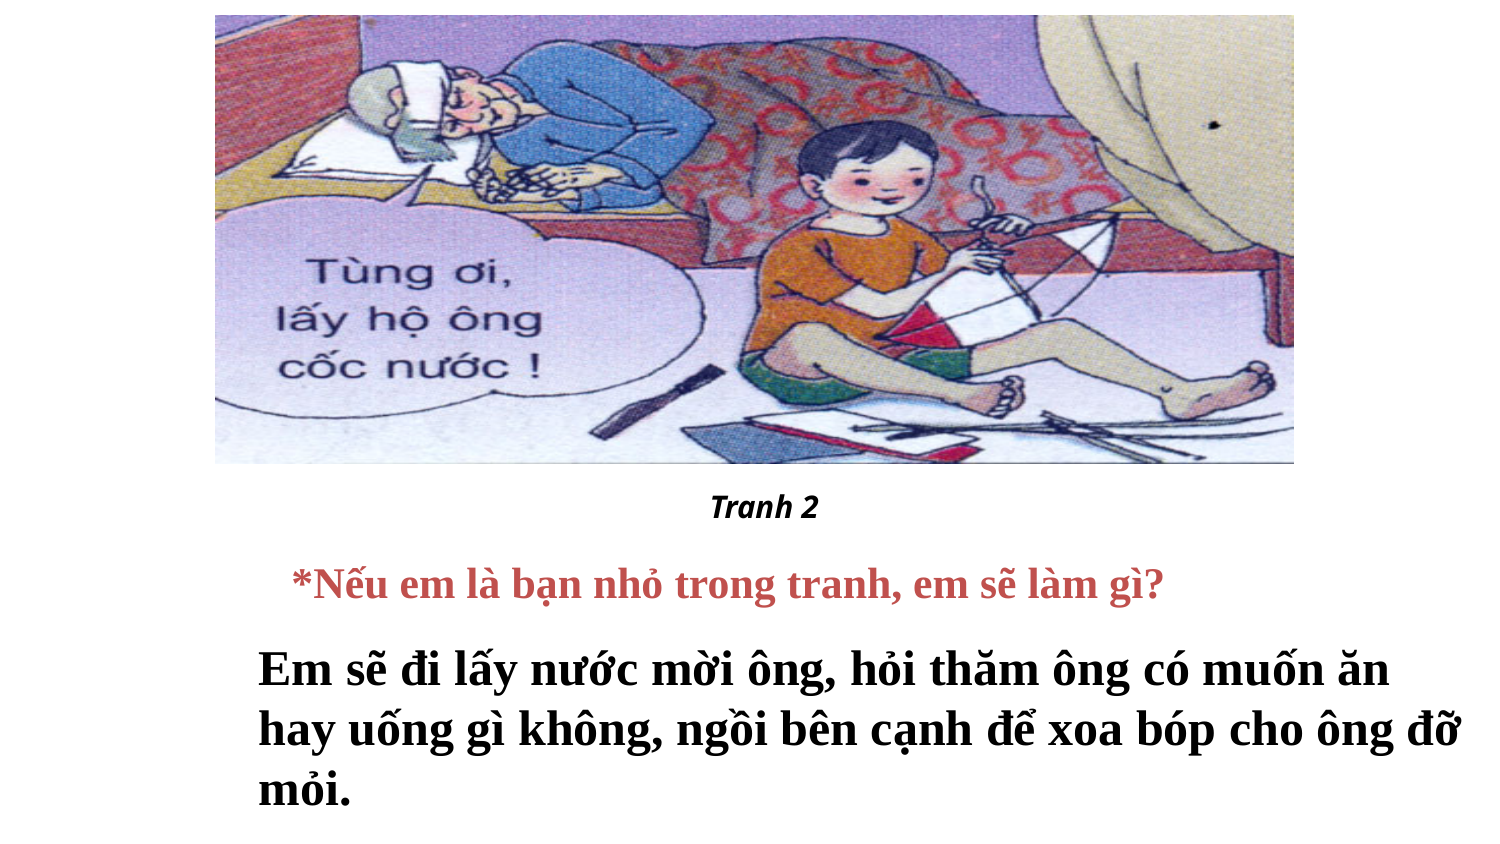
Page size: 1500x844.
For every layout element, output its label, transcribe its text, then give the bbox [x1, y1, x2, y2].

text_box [215, 14, 1294, 541]
text_box *Nếu em là bạn nhỏ trong tranh, em sẽ làm gì? [243, 548, 1266, 628]
text_box Em sẽ đi lấy nước mời ông, hỏi thăm ông có muốn ăn hay uống gì không, ngồi bên cạnh để xoa bóp cho ông đỡ mỏi. [243, 628, 1488, 823]
